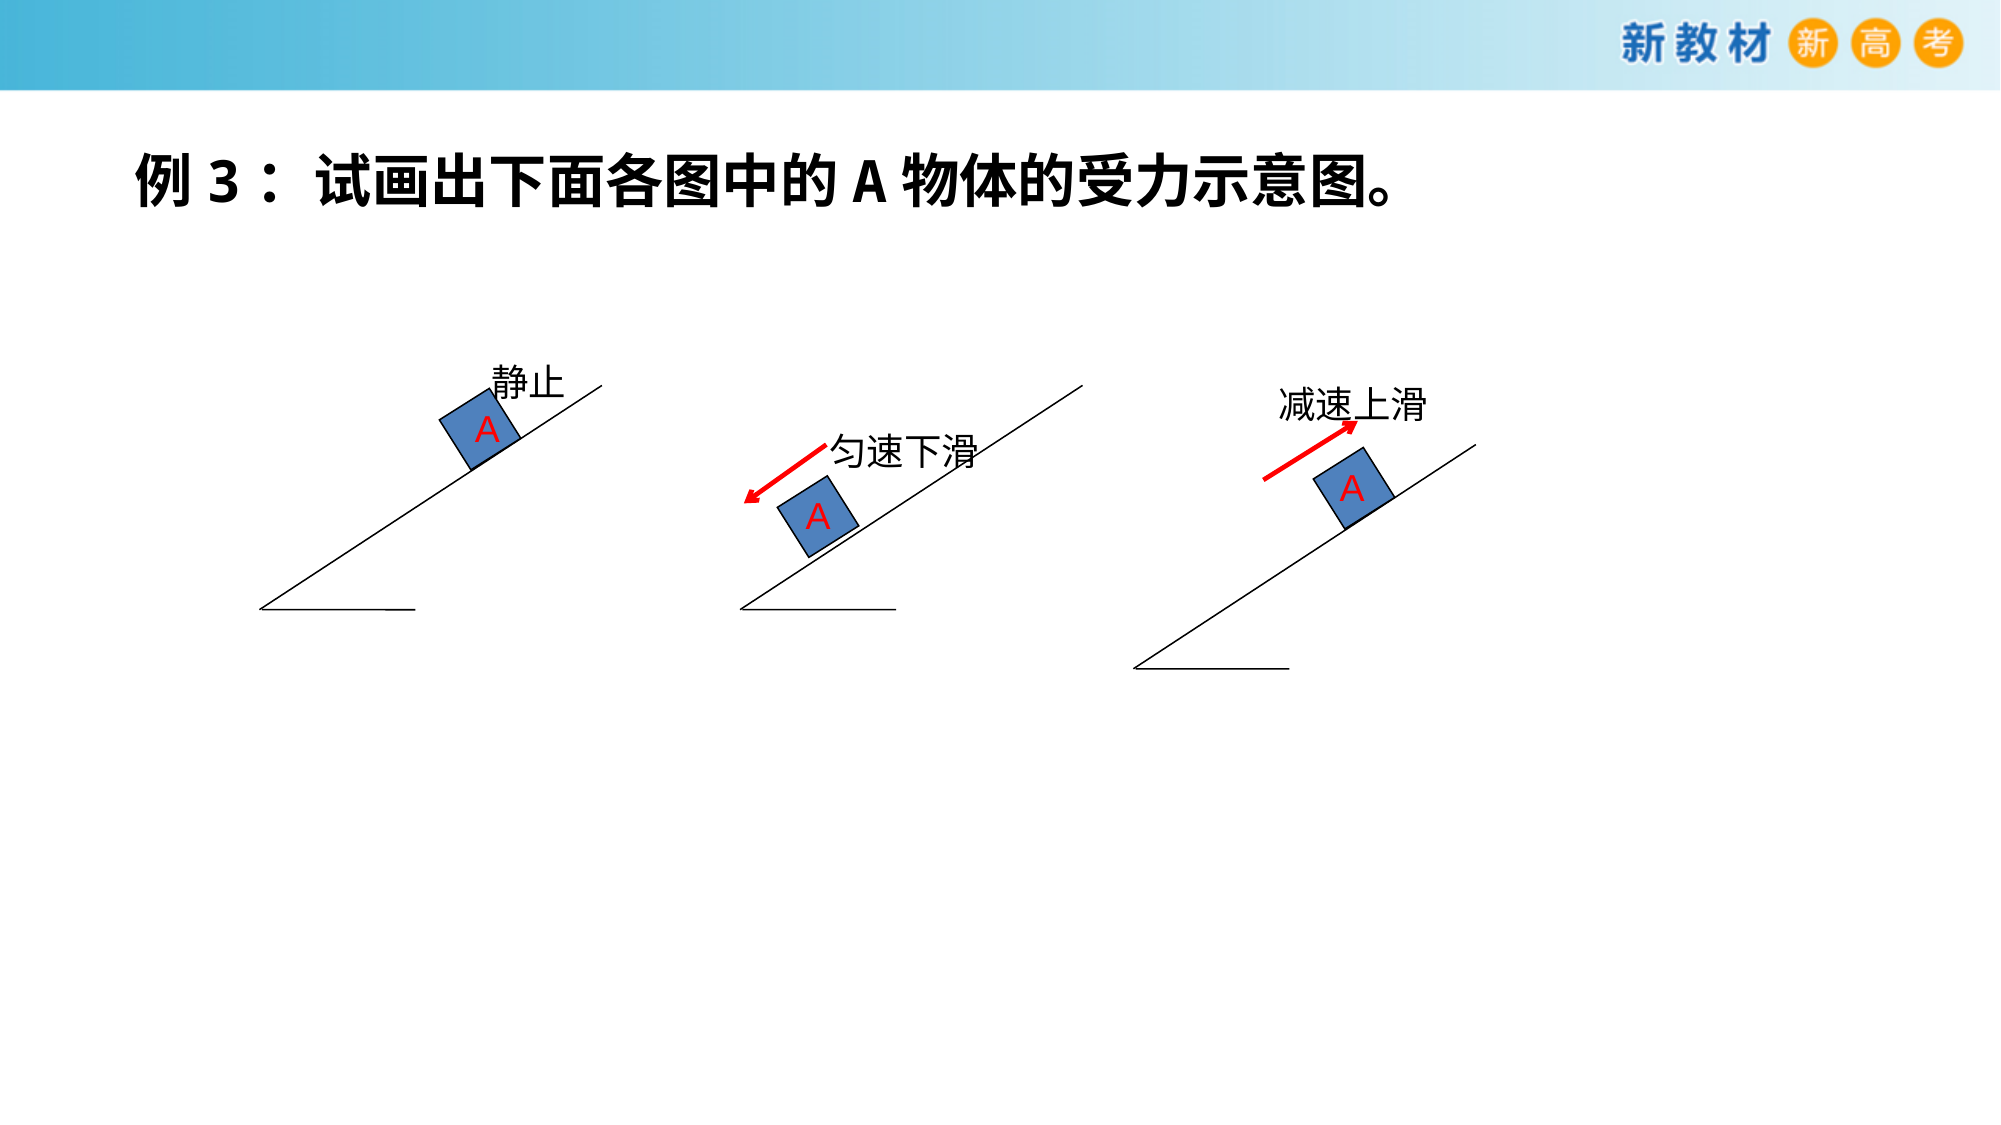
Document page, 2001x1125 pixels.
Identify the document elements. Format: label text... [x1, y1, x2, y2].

text_box 例3：试画出下面各图中的A物体的受力示意图。 [119, 137, 1538, 222]
picture [0, 0, 2001, 1125]
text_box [259, 351, 1477, 670]
